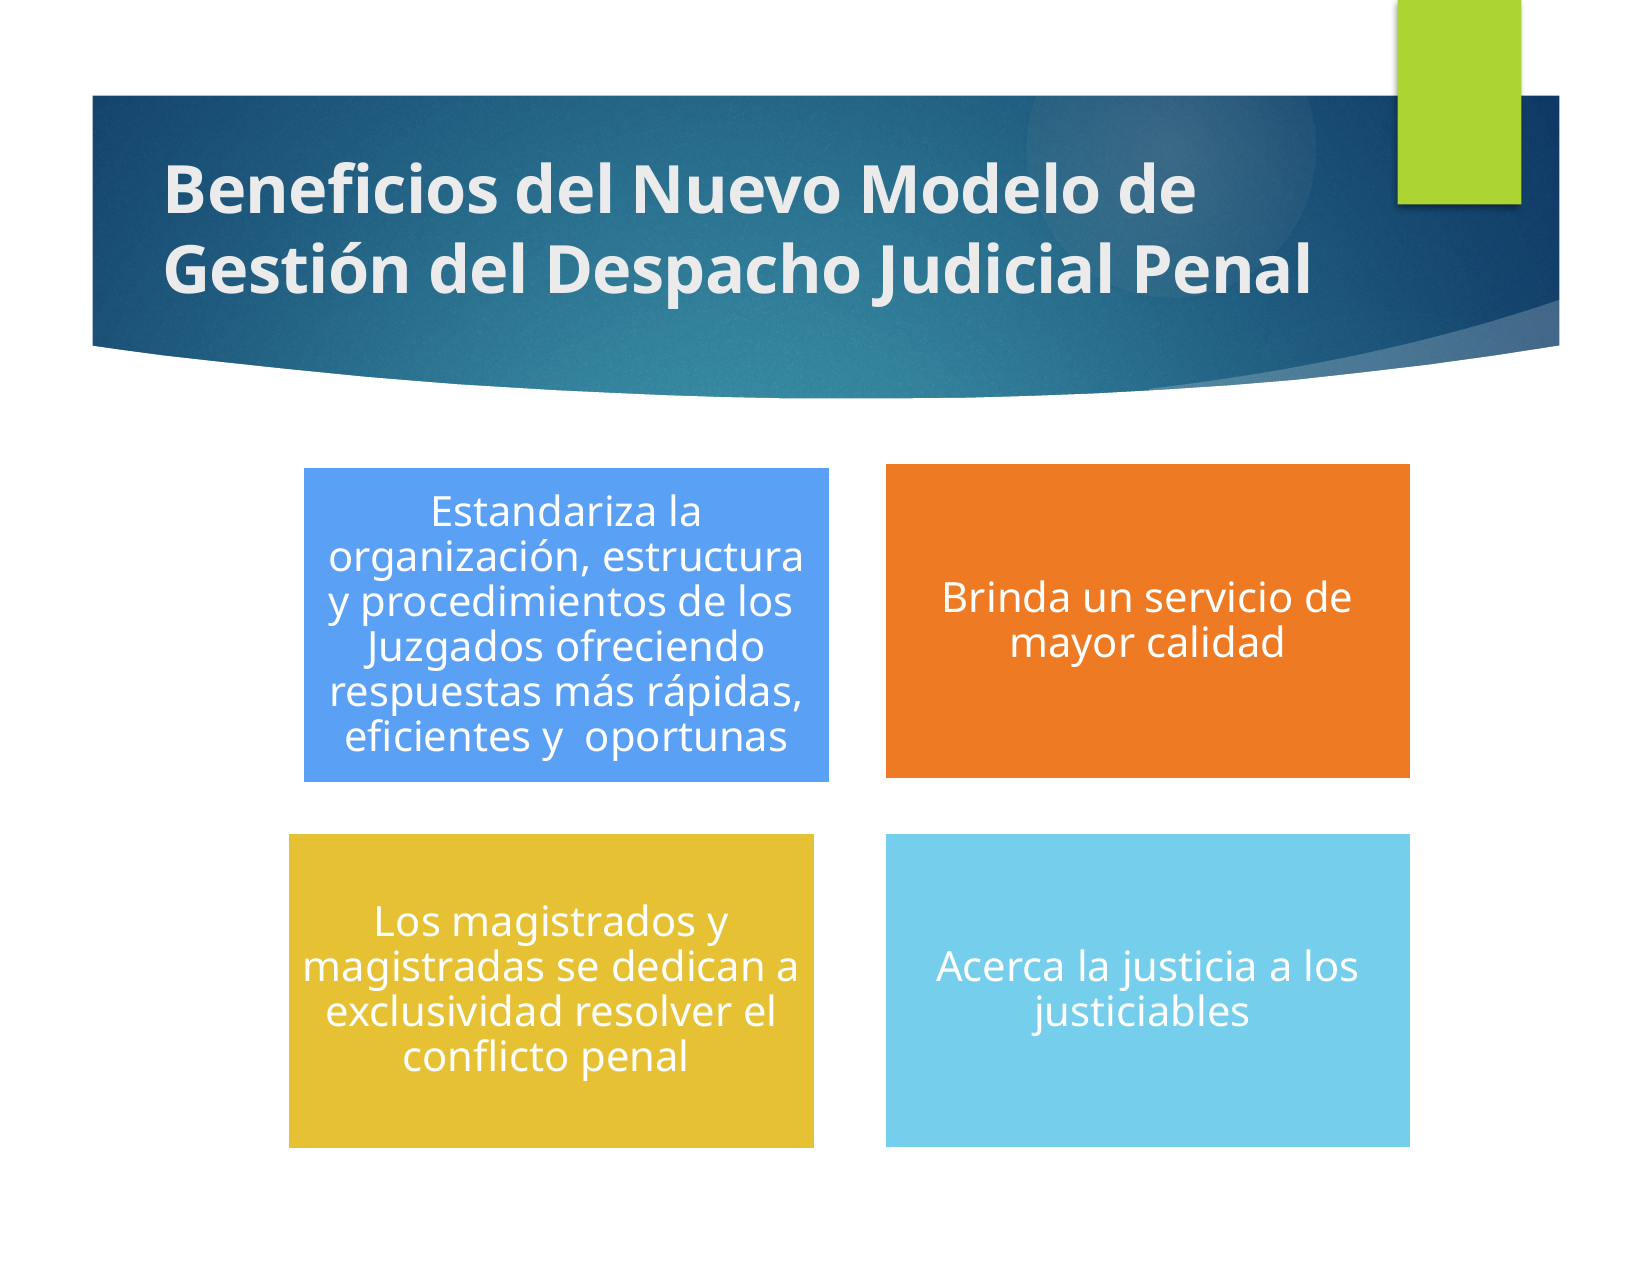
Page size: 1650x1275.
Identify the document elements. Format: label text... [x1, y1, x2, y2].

title Beneficios del Nuevo Modelo de Gestión del Despacho Judicial Penal [62, 32, 1388, 334]
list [237, 462, 1478, 1150]
